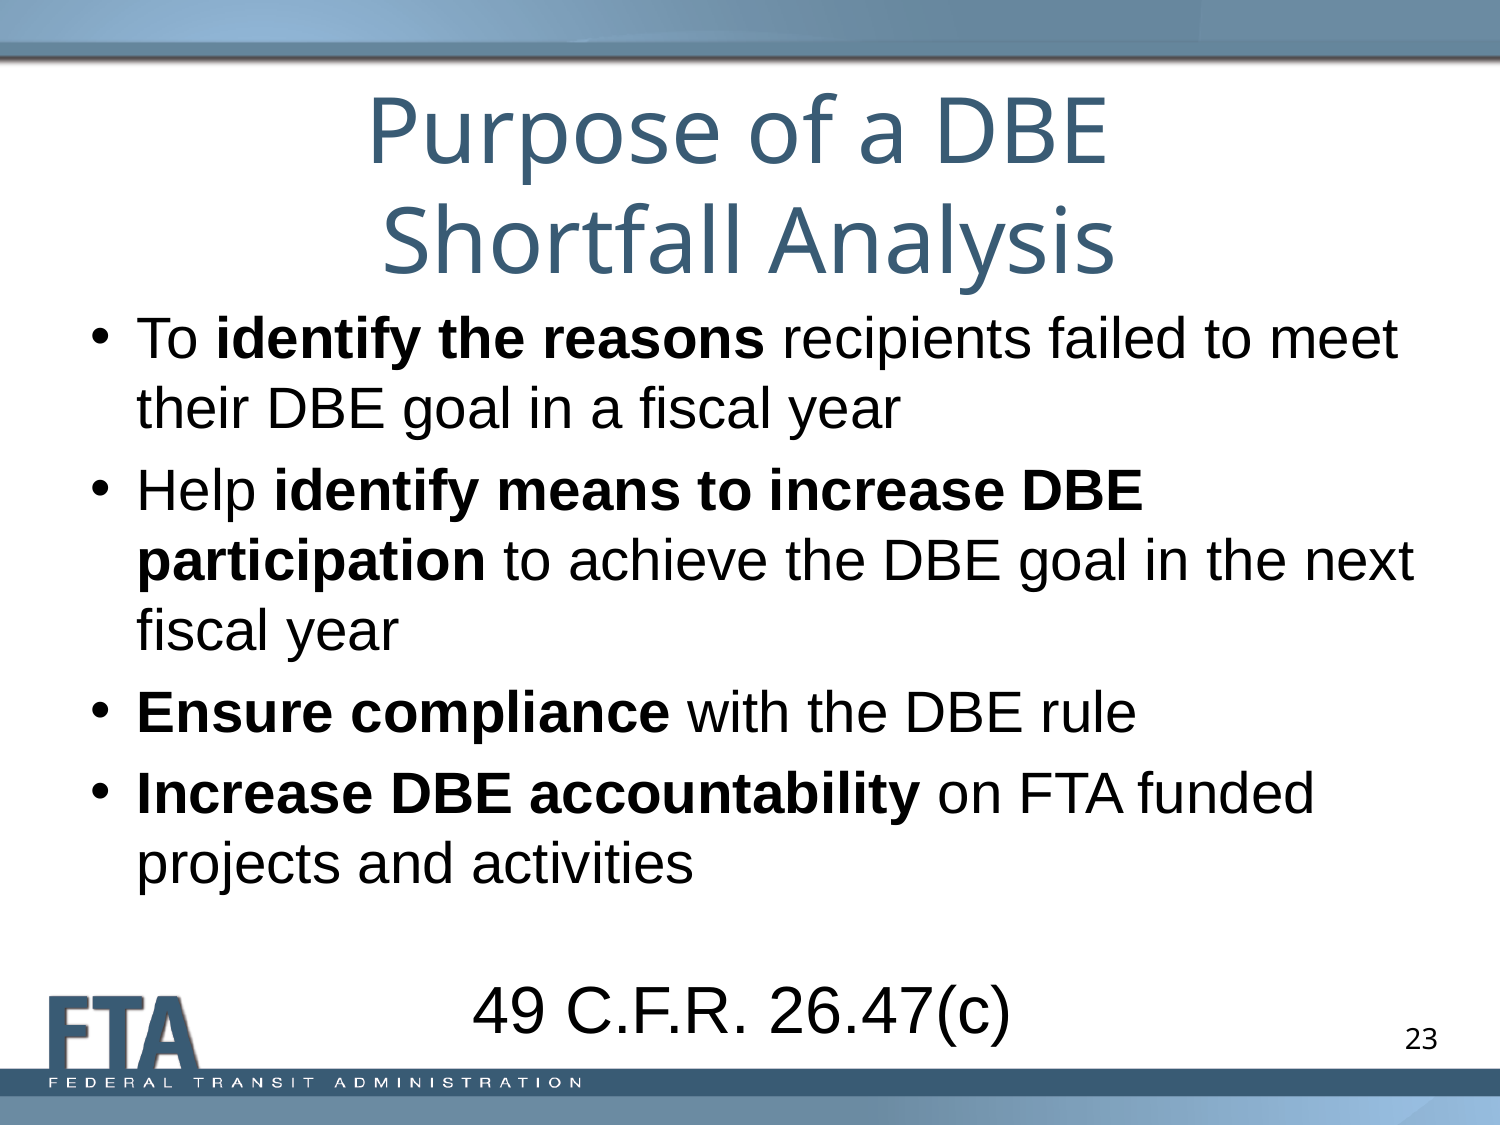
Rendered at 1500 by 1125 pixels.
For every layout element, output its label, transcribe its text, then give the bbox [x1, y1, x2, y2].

picture [0, 0, 1500, 75]
list To identify the reasons recipients failed to meet their DBE goal in a fiscal year Help identify means to increase DBE participation to achieve the DBE goal in the next fiscal year Ensure compliance with the DBE rule Increase DBE accountability on FTA funded projects and activities [0, 292, 1476, 1036]
text_box 49 C.F.R. 26.47(c) [92, 959, 1412, 1047]
picture [0, 992, 1500, 1125]
slide_number 23 [1389, 1012, 1476, 1073]
text_box Purpose of a DBE Shortfall Analysis [24, 83, 1475, 280]
